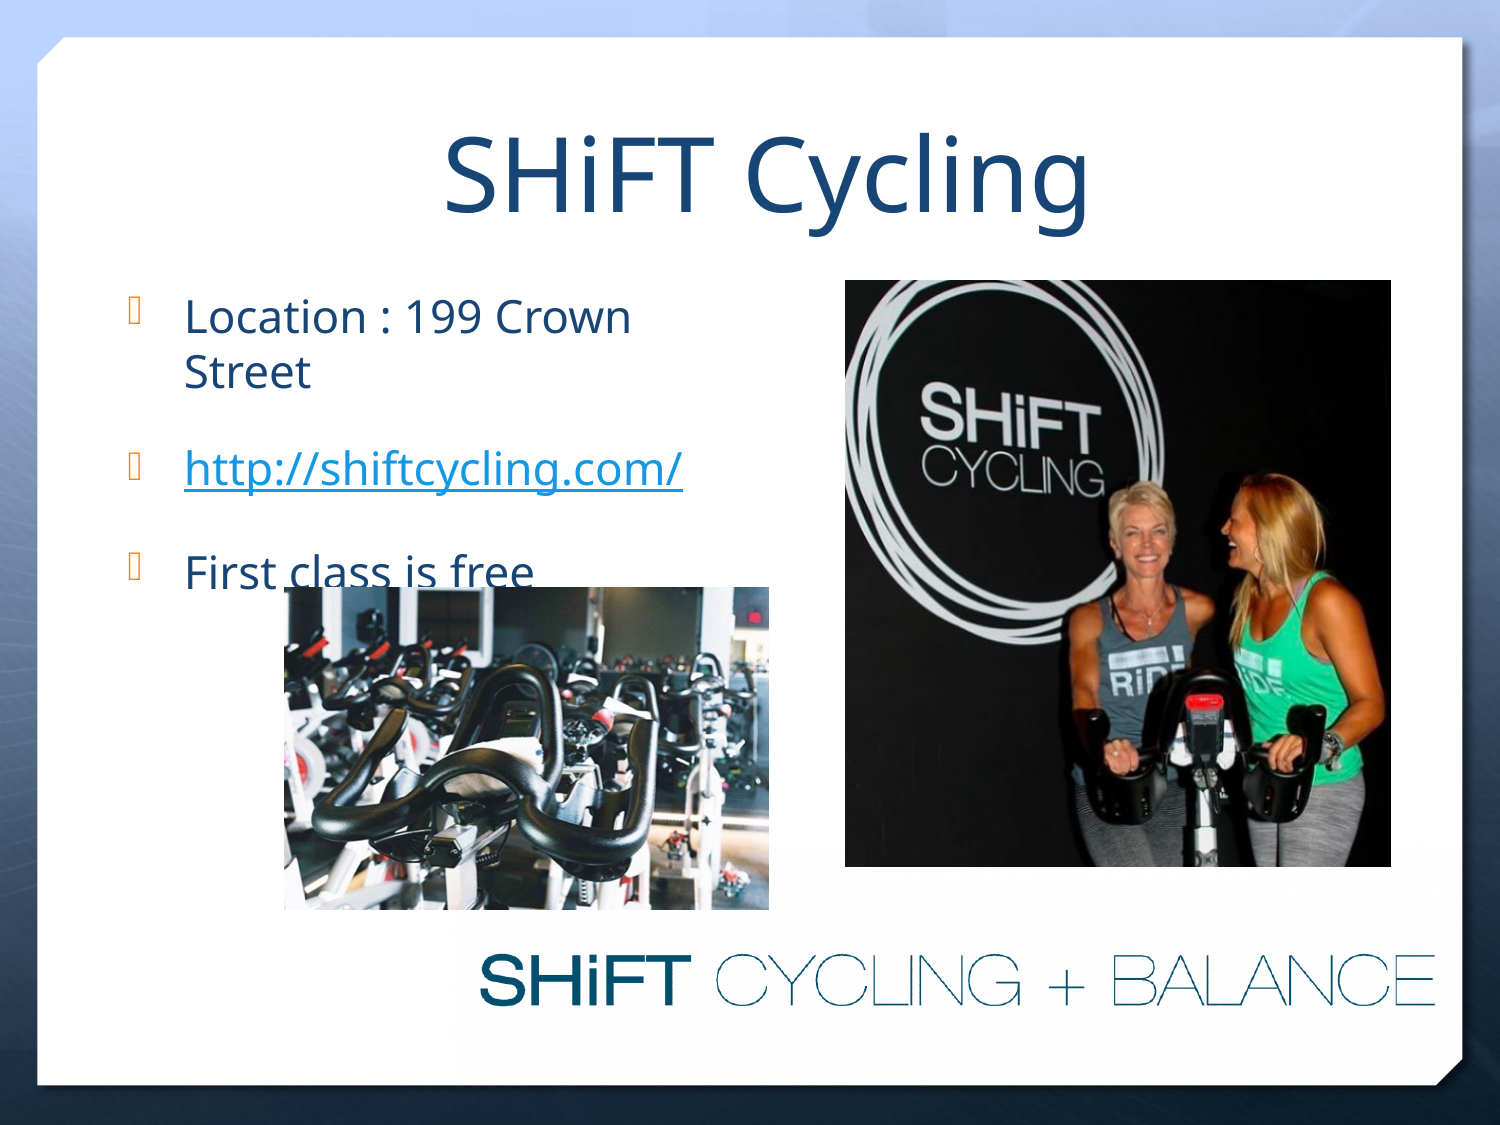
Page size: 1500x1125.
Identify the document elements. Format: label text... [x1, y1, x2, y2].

picture [284, 279, 1464, 1125]
text_box Location : 199 Crown Street http://shiftcycling.com/ First class is free [112, 280, 844, 923]
text_box SHiFT Cycling [146, 53, 1391, 242]
